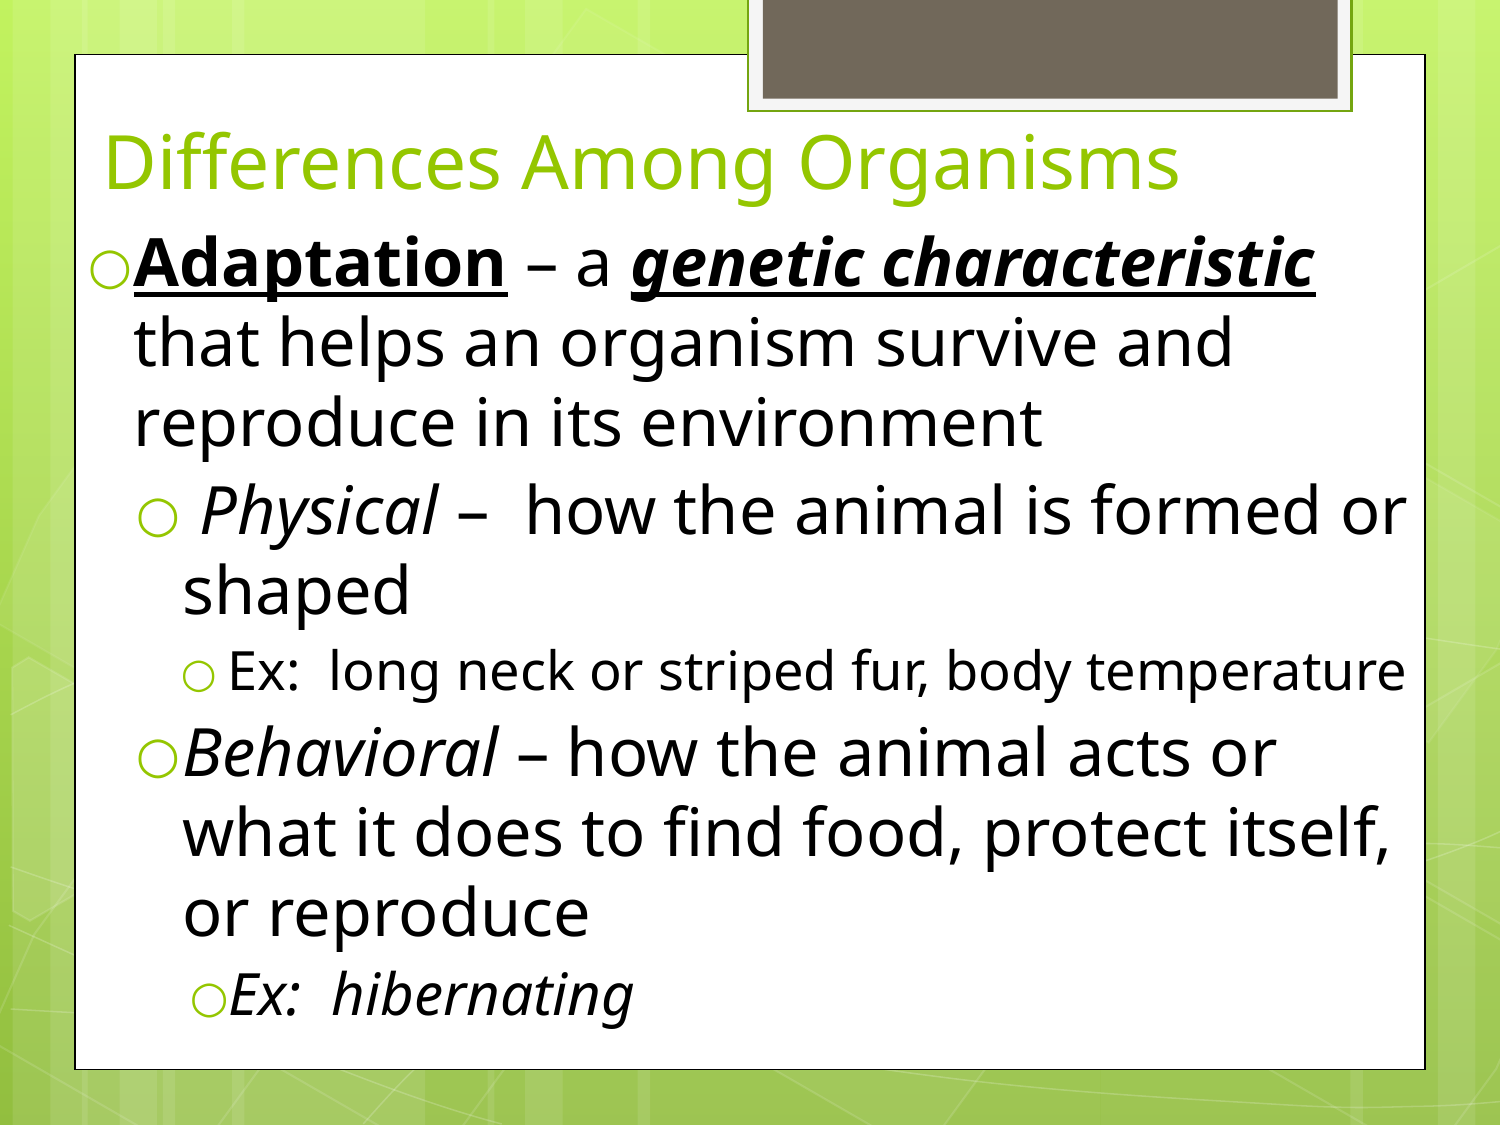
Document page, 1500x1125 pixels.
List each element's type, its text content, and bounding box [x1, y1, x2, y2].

title Differences Among Organisms [87, 24, 1350, 212]
list Adaptation – a genetic characteristic that helps an organism survive and reproduce in its environment Physical – how the animal is formed or shaped Ex: long neck or striped fur, body temperature Behavioral – how the animal acts or what it does to find food, protect itself, or reproduce Ex: hibernating [62, 212, 1450, 1063]
